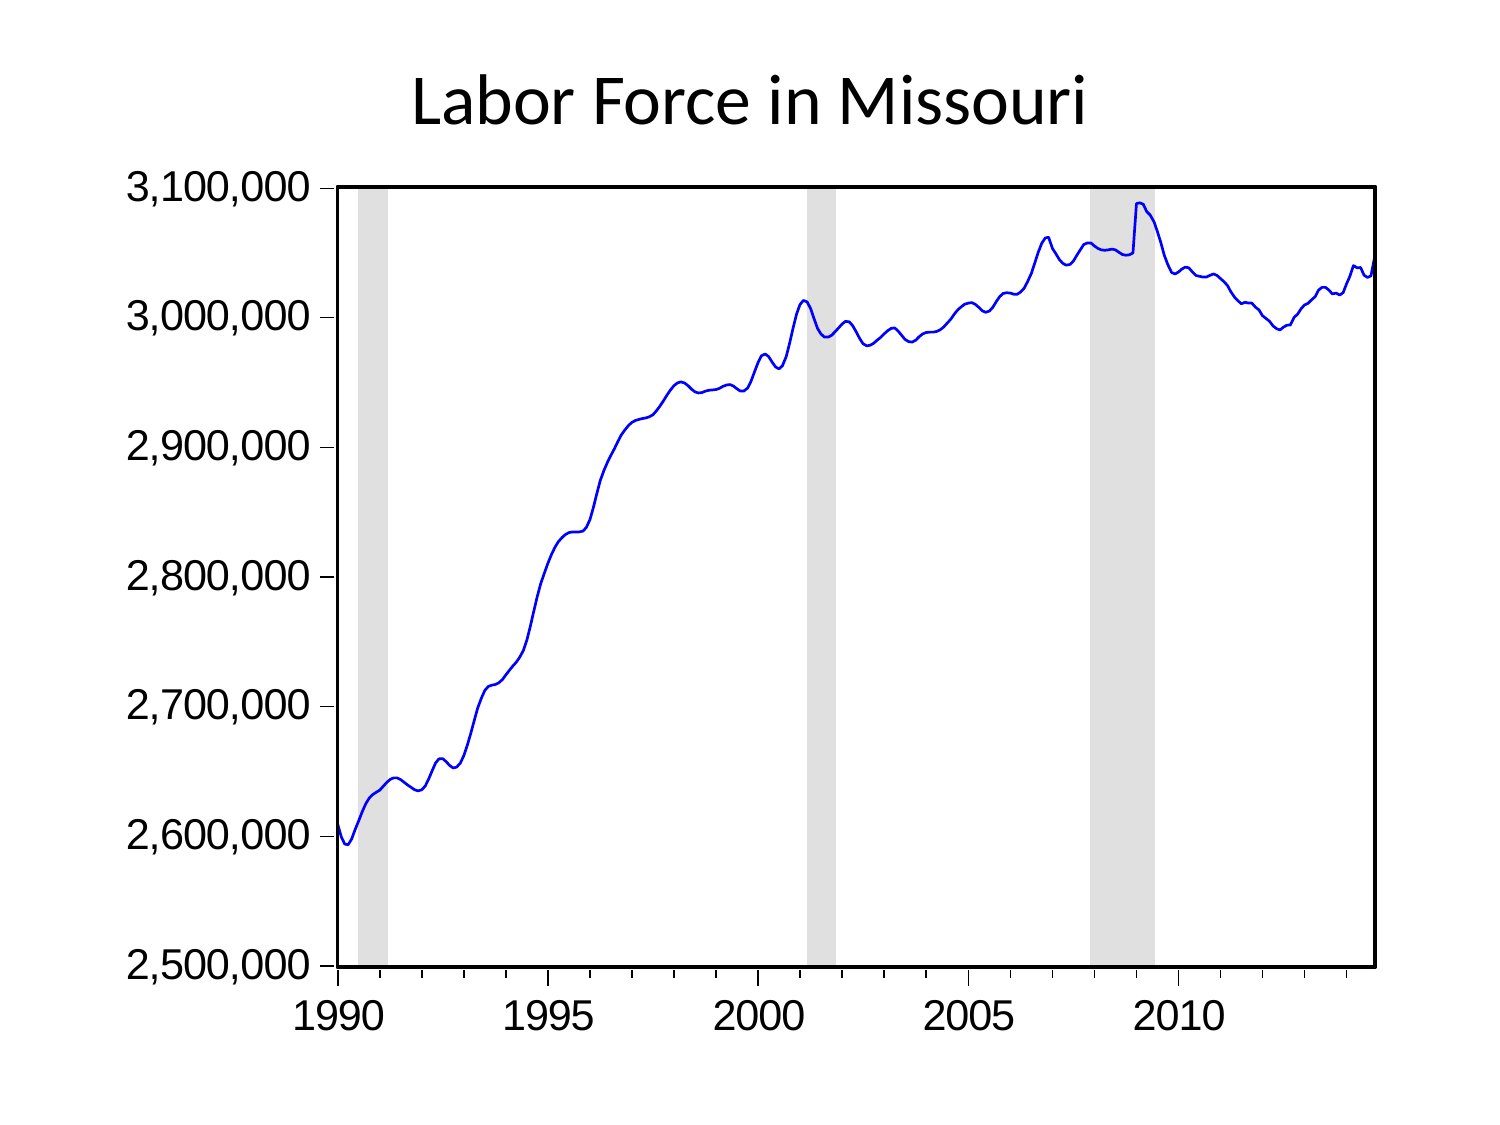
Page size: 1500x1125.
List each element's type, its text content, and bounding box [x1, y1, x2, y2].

title Labor Force in Missouri [75, 45, 1425, 233]
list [124, 162, 1385, 1039]
